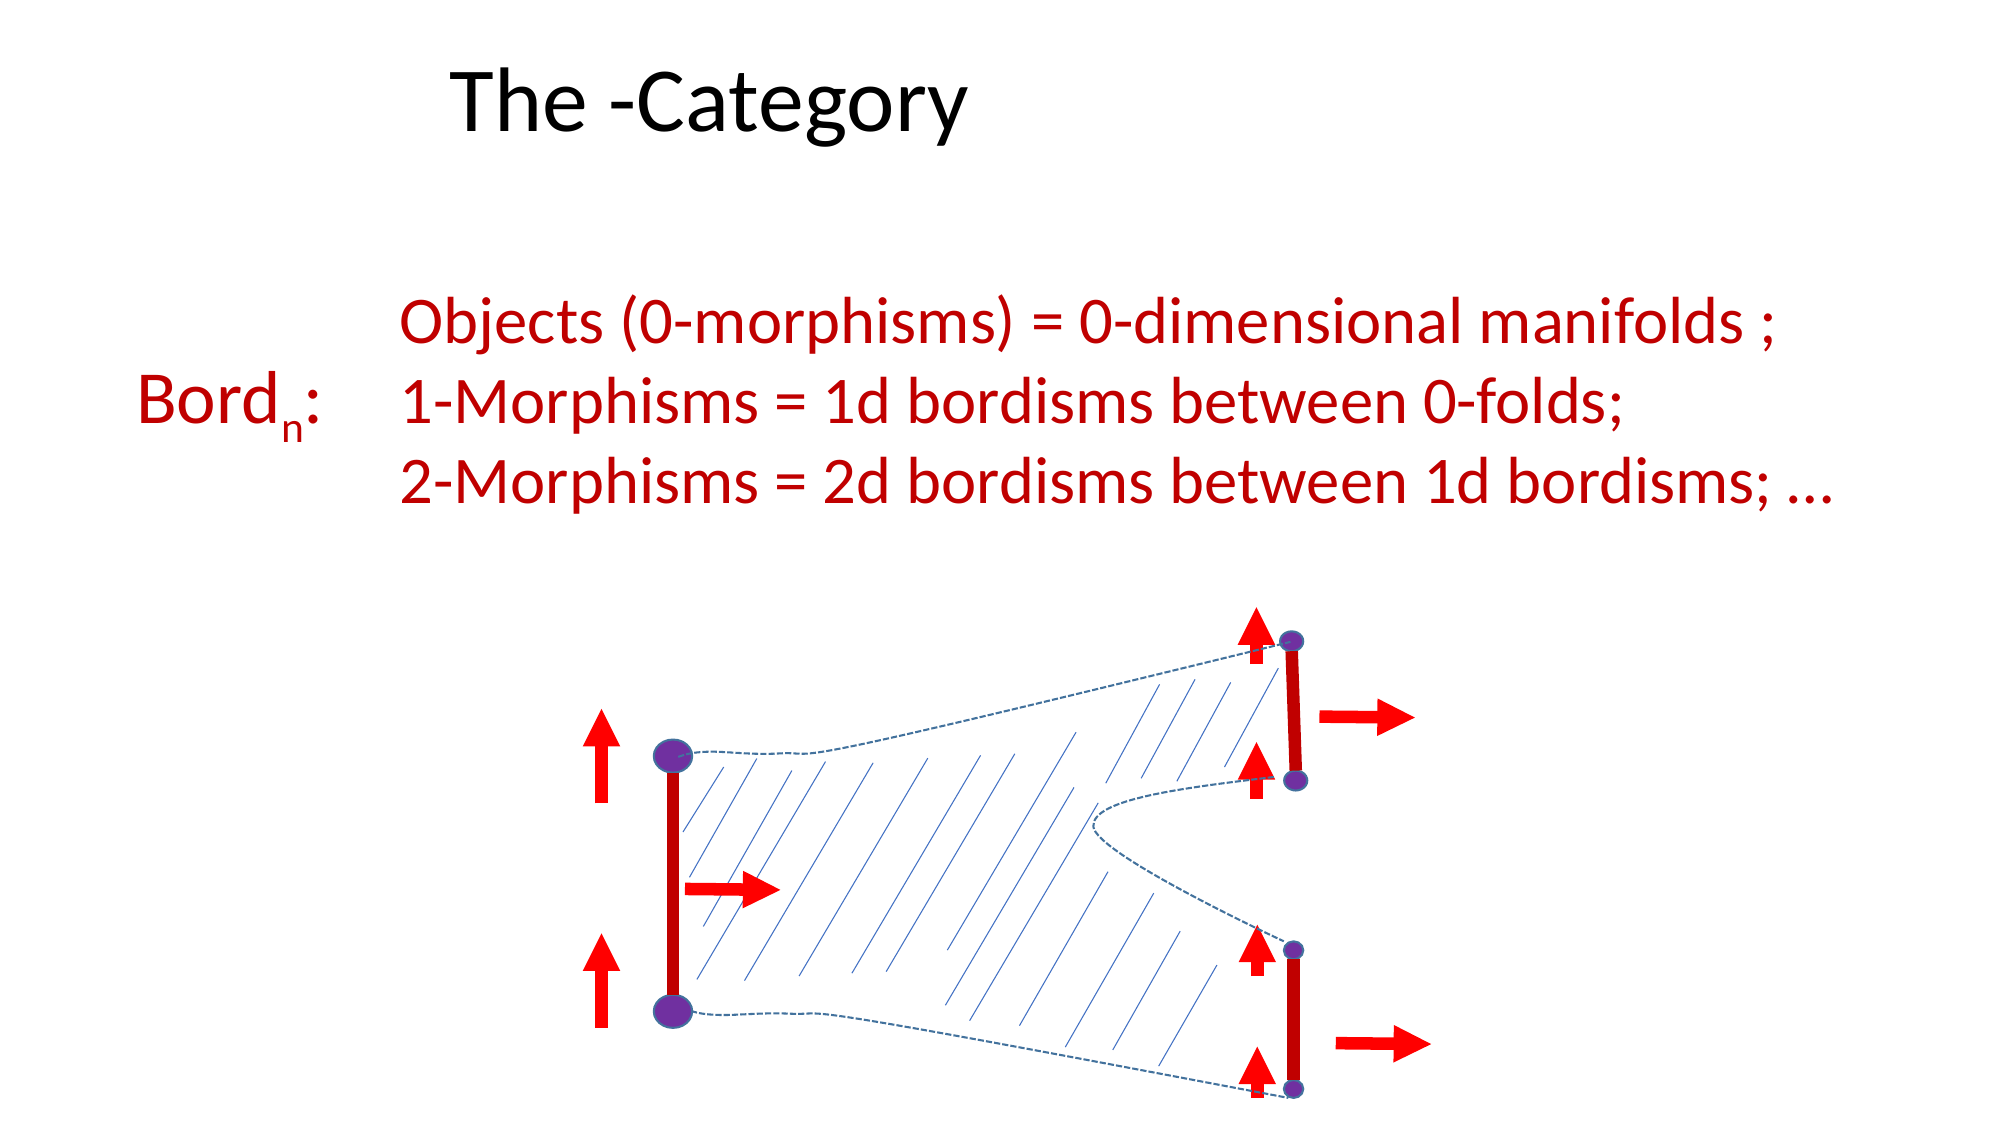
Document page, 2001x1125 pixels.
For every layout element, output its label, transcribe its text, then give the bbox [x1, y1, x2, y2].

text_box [1291, 651, 1296, 771]
text_box Objects (0-morphisms) = 0-dimensional manifolds ; 1-Morphisms = 1d bordisms between 0-folds; 2-Morphisms = 2d bordisms between 1d bordisms; … [384, 269, 1909, 525]
text_box [652, 994, 678, 1029]
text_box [678, 641, 1291, 1098]
text_box [1291, 771, 1309, 792]
text_box [1279, 630, 1305, 651]
text_box Bordn: [121, 341, 356, 459]
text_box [1291, 924, 1304, 1098]
text_box [652, 738, 678, 773]
